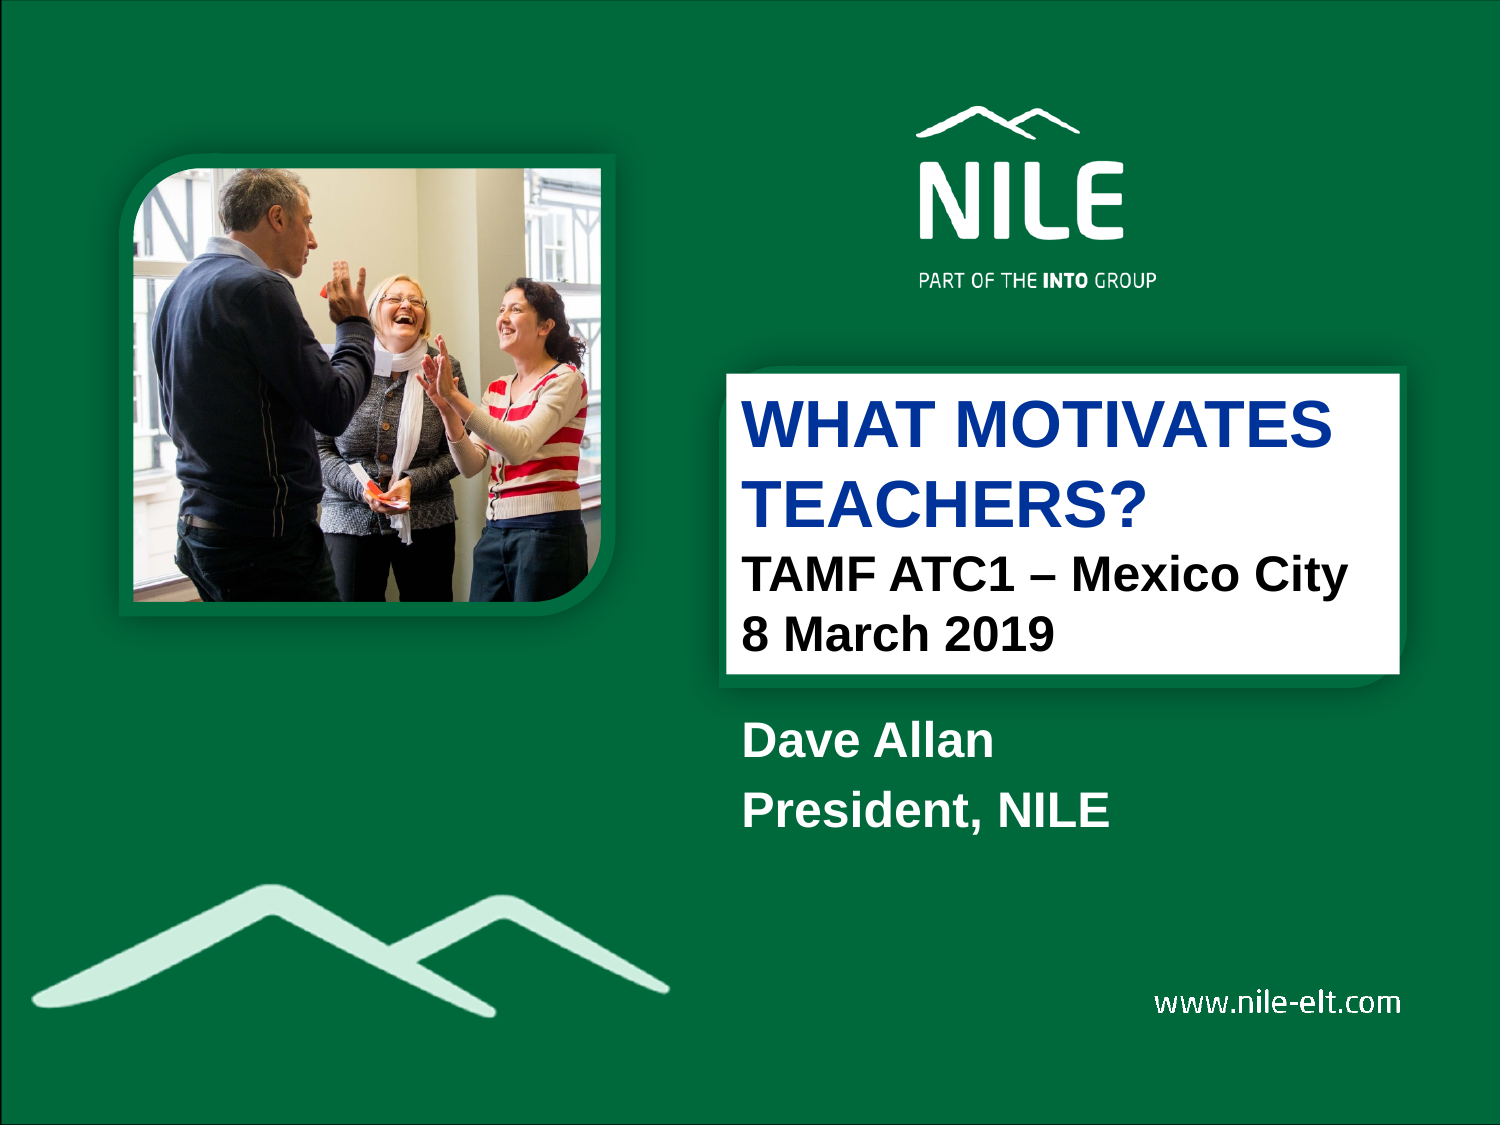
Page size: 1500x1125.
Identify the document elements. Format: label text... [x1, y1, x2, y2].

title WHAT MOTIVATES TEACHERS? TAMF ATC1 – Mexico City 8 March 2019 [726, 373, 1400, 675]
picture [0, 0, 1500, 1125]
subtitle Dave Allan President, NILE [726, 699, 1388, 926]
